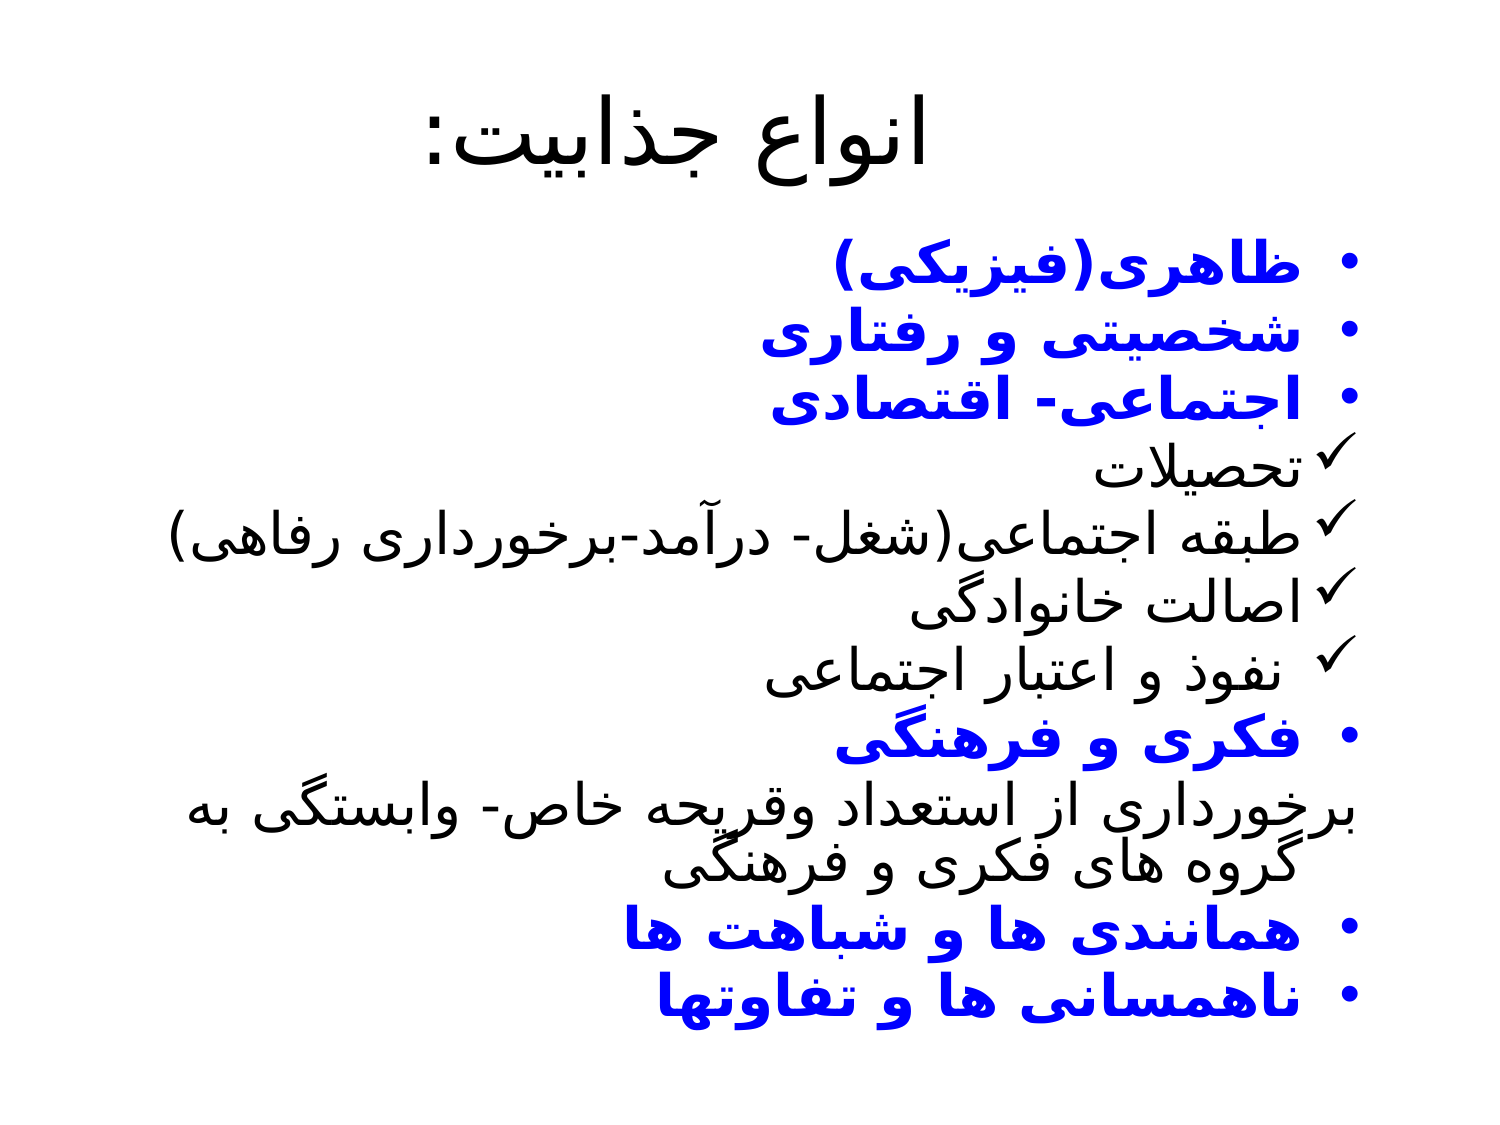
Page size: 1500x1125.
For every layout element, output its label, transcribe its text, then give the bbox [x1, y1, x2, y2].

list ظاهری(فیزیکی) شخصیتی و رفتاری اجتماعی- اقتصادی تحصیلات طبقه اجتماعی(شغل- درآمد-برخورداری رفاهی) اصالت خانوادگی نفوذ و اعتبار اجتماعی فکری و فرهنگی برخورداری از استعداد وقریحه خاص- وابستگی به گروه های فکری و فرهنگی همانندی ها و شباهت ها ناهمسانی ها و تفاوتها [112, 231, 1375, 1125]
title انواع جذابیت: [112, 24, 1240, 231]
